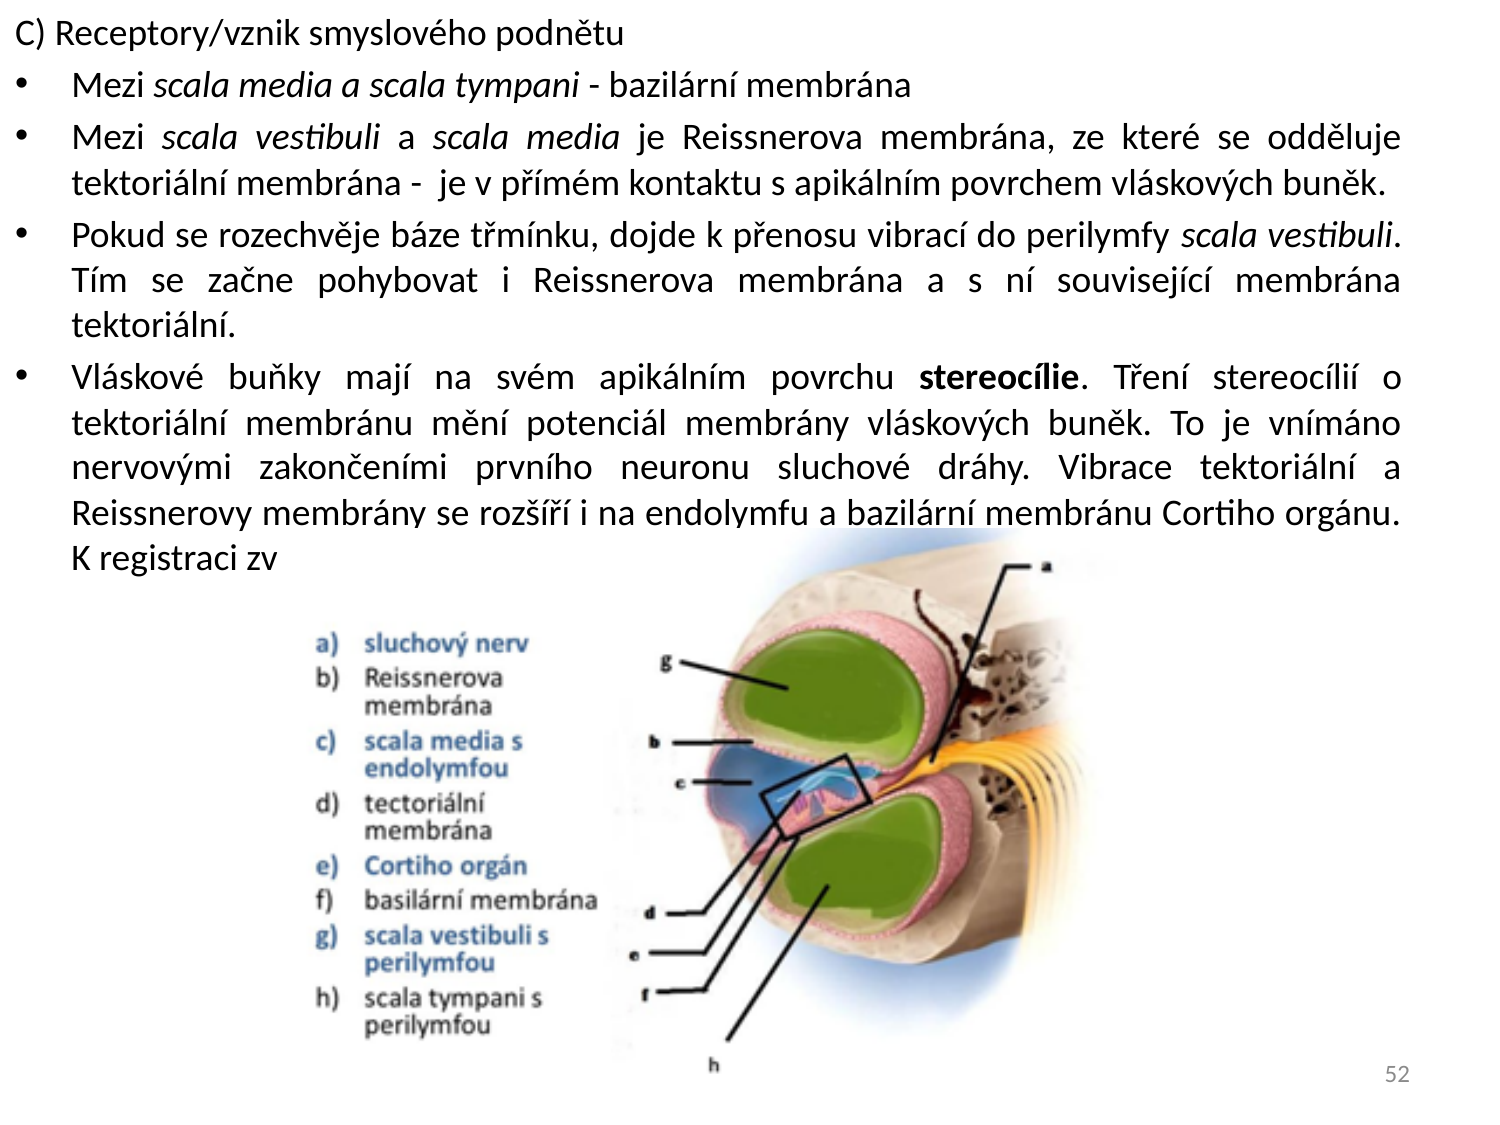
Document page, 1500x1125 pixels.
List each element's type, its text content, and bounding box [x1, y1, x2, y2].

slide_number 52 [1168, 1042, 1425, 1103]
list C) Receptory/vznik smyslového podnětu Mezi scala media a scala tympani - bazilární membrána Mezi scala vestibuli a scala media je Reissnerova membrána, ze které se odděluje tektoriální membrána - je v přímém kontaktu s apikálním povrchem vláskových buněk. Pokud se rozechvěje báze třmínku, dojde k přenosu vibrací do perilymfy scala vestibuli. Tím se začne pohybovat i Reissnerova membrána a s ní související membrána tektoriální. Vláskové buňky mají na svém apikálním povrchu stereocílie. Tření stereocílií o tektoriální membránu mění potenciál membrány vláskových buněk. To je vnímáno nervovými zakončeními prvního neuronu sluchové dráhy. Vibrace tektoriální a Reissnerovy membrány se rozšíří i na endolymfu a bazilární membránu Cortiho orgánu. K registraci zvuků tak ve skutečnosti přispívá chvění celé soustavy. [0, 0, 1418, 934]
picture [277, 527, 1164, 1104]
